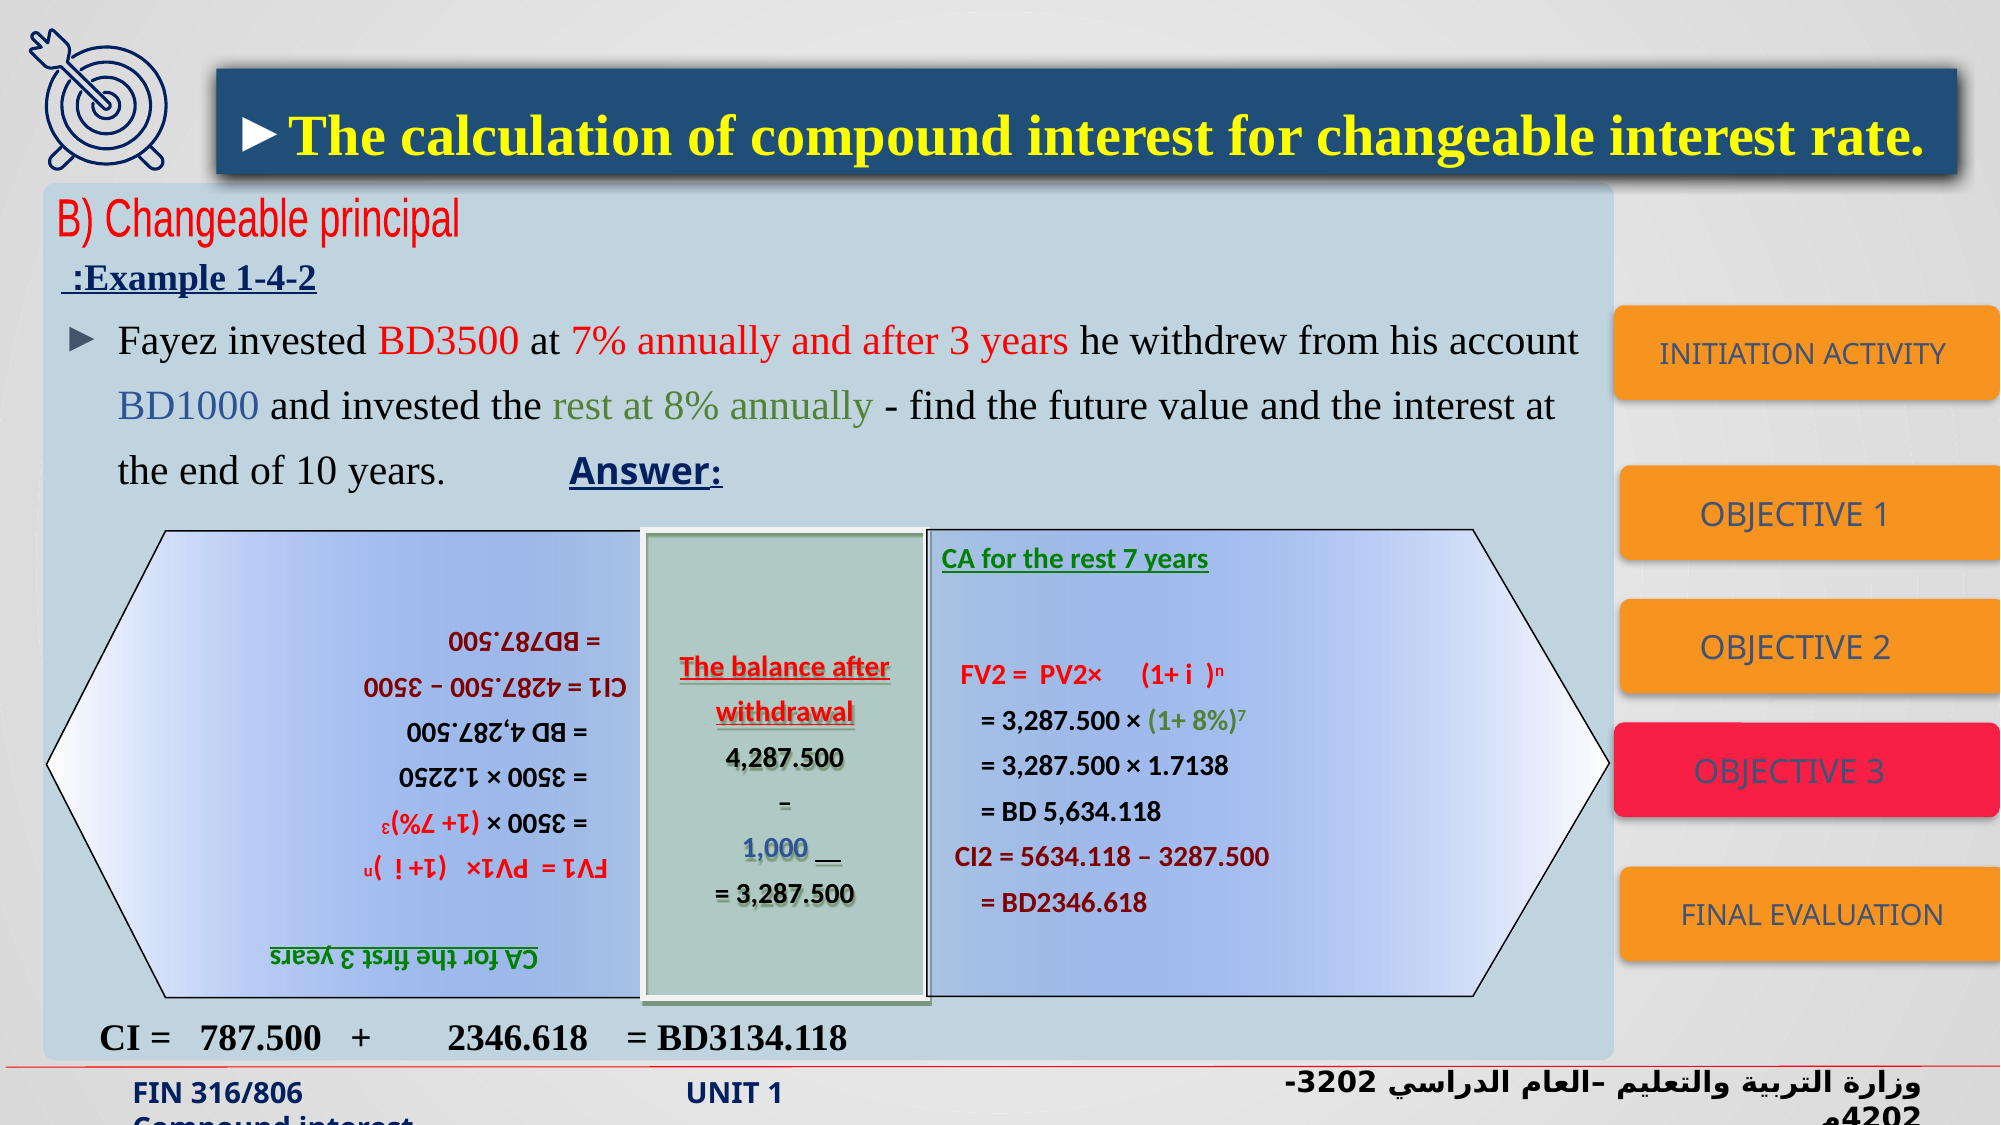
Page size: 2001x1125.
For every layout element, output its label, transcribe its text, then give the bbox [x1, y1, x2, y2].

text_box INITIATION ACTIVITY [1612, 304, 2000, 401]
text_box FINAL EVALUATION [1618, 865, 2000, 963]
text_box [5, 1066, 2000, 1125]
text_box OBJECTIVE 1 [1618, 464, 2000, 561]
text_box OBJECTIVE 2 [1618, 597, 2000, 695]
text_box OBJECTIVE 3 [1612, 721, 2000, 819]
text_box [30, 29, 167, 170]
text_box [46, 529, 1610, 998]
text_box The calculation of compound interest for changeable interest rate. [216, 68, 1958, 175]
text_box Example 1-4-2: Fayez invested BD3500 at 7% annually and after 3 years he withdrew from his account BD1000 and invested the rest at 8% annually - find the future value and the interest at the end of 10 years. Answer: CI = 787.500 + 2346.618 = BD3134.118 [42, 181, 1616, 1062]
